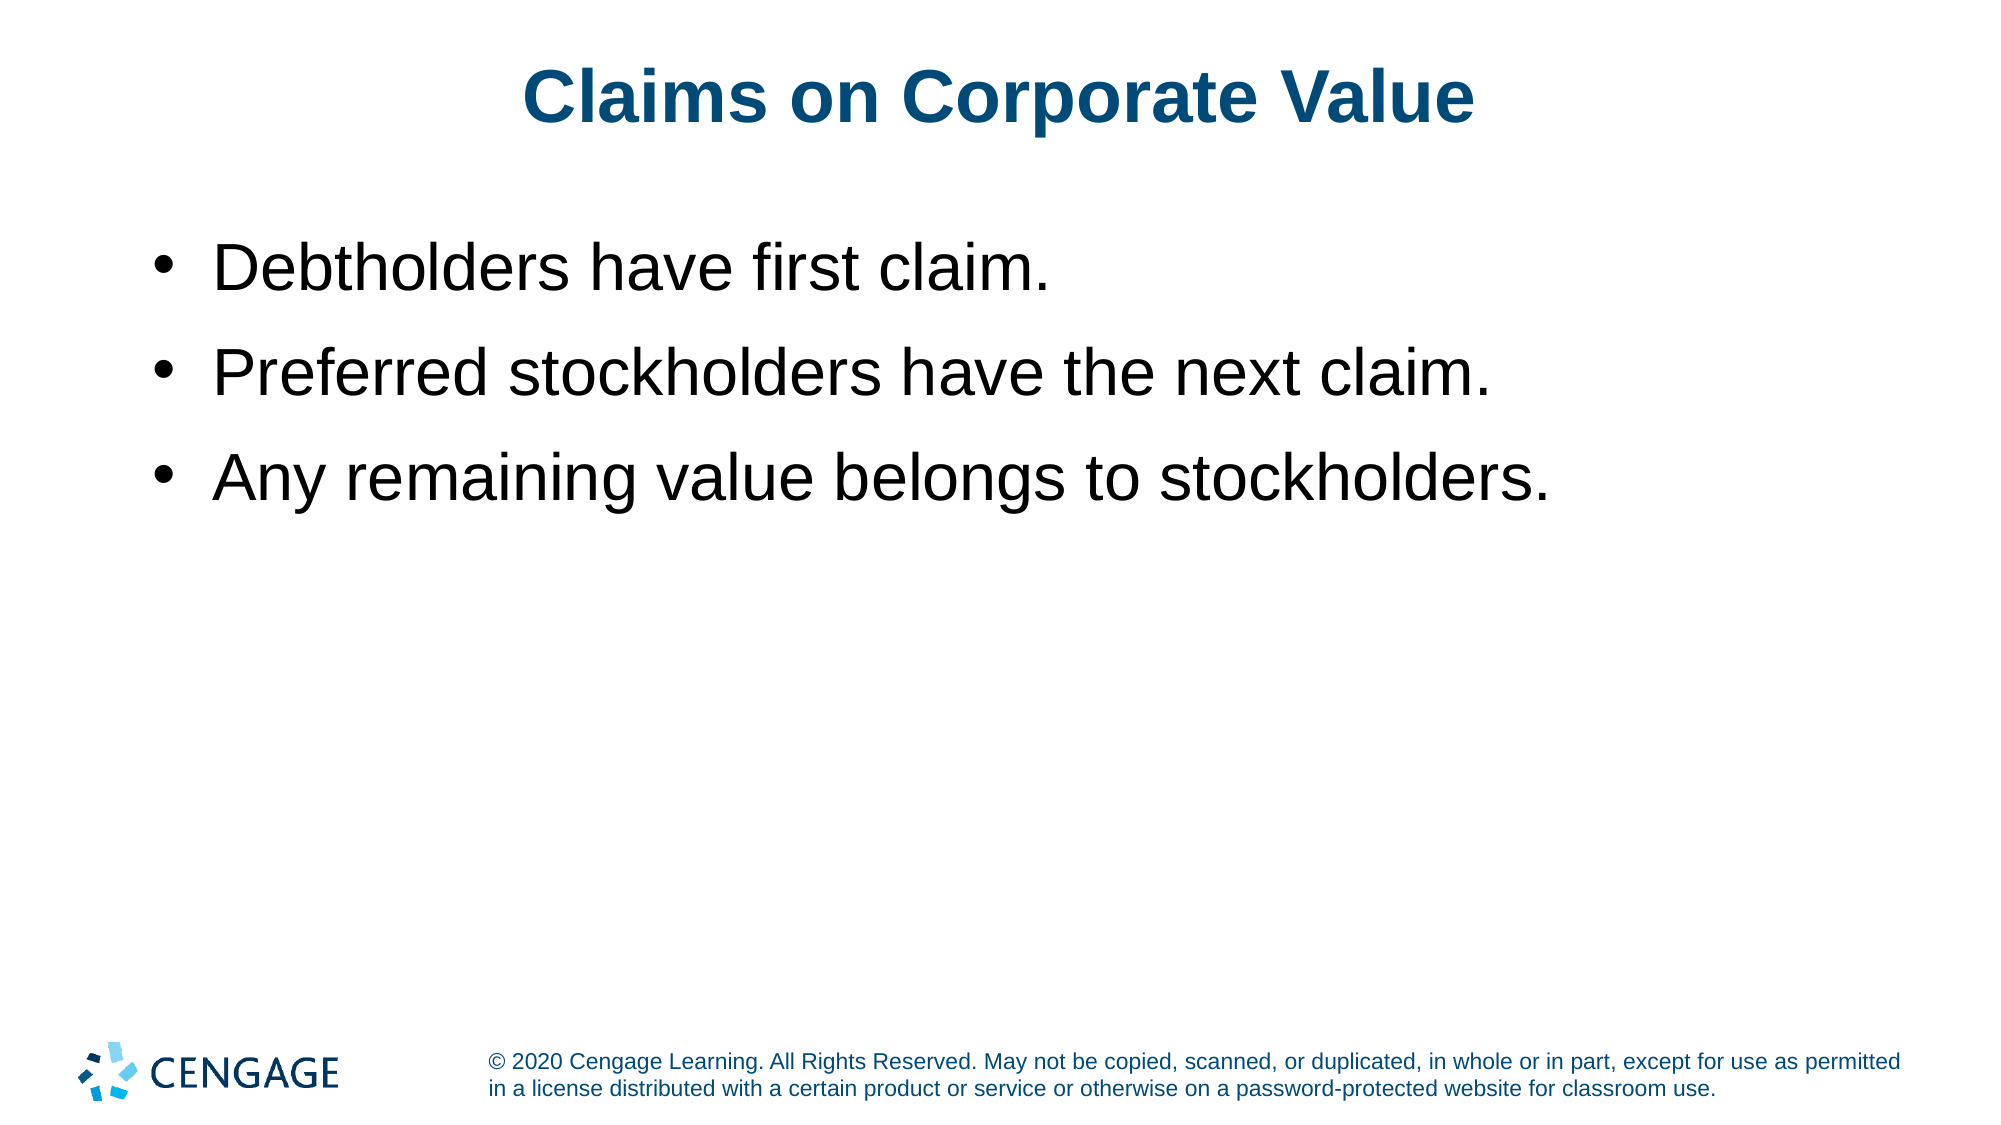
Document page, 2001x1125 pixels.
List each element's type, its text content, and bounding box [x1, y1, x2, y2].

title Claims on Corporate Value [137, 22, 1863, 173]
list Debtholders have first claim. Preferred stockholders have the next claim. Any remaining value belongs to stockholders. [137, 216, 1863, 997]
picture [78, 1042, 338, 1101]
